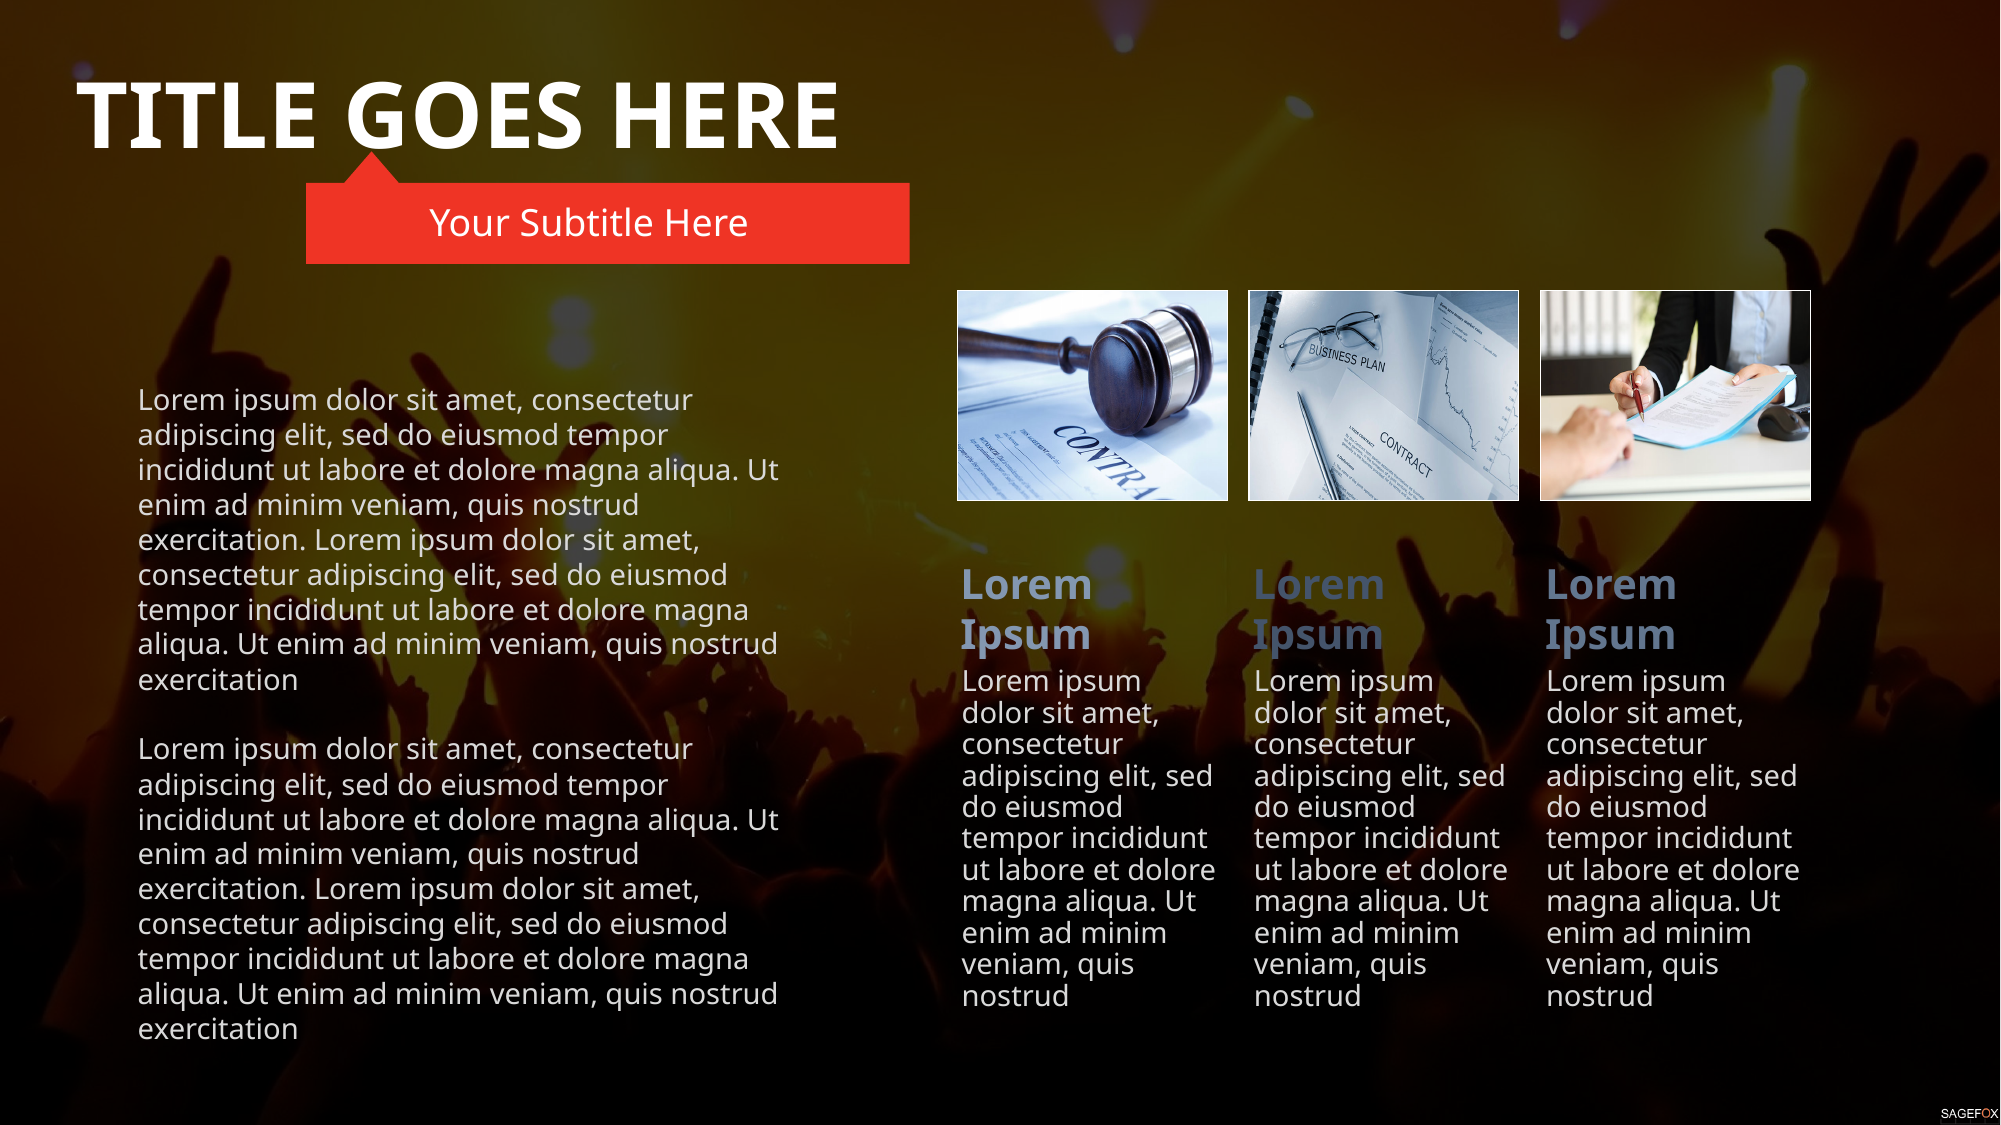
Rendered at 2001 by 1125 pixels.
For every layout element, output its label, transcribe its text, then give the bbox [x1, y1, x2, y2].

text_box Lorem ipsum dolor sit amet, consectetur adipiscing elit, sed do eiusmod tempor incididunt ut labore et dolore magna aliqua. Ut enim ad minim veniam, quis nostrud exercitation. Lorem ipsum dolor sit amet, consectetur adipiscing elit, sed do eiusmod tempor incididunt ut labore et dolore magna aliqua. Ut enim ad minim veniam, quis nostrud exercitation Lorem ipsum dolor sit amet, consectetur adipiscing elit, sed do eiusmod tempor incididunt ut labore et dolore magna aliqua. Ut enim ad minim veniam, quis nostrud exercitation. Lorem ipsum dolor sit amet, consectetur adipiscing elit, sed do eiusmod tempor incididunt ut labore et dolore magna aliqua. Ut enim ad minim veniam, quis nostrud exercitation [122, 373, 798, 1125]
text_box TITLE GOES HERE [60, 49, 965, 175]
text_box [1540, 290, 1812, 502]
text_box [1248, 290, 1520, 502]
text_box [956, 290, 1228, 502]
picture [0, 0, 2001, 1125]
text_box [1530, 550, 1807, 1000]
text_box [306, 151, 910, 264]
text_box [1237, 550, 1515, 1000]
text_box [945, 550, 1223, 1000]
